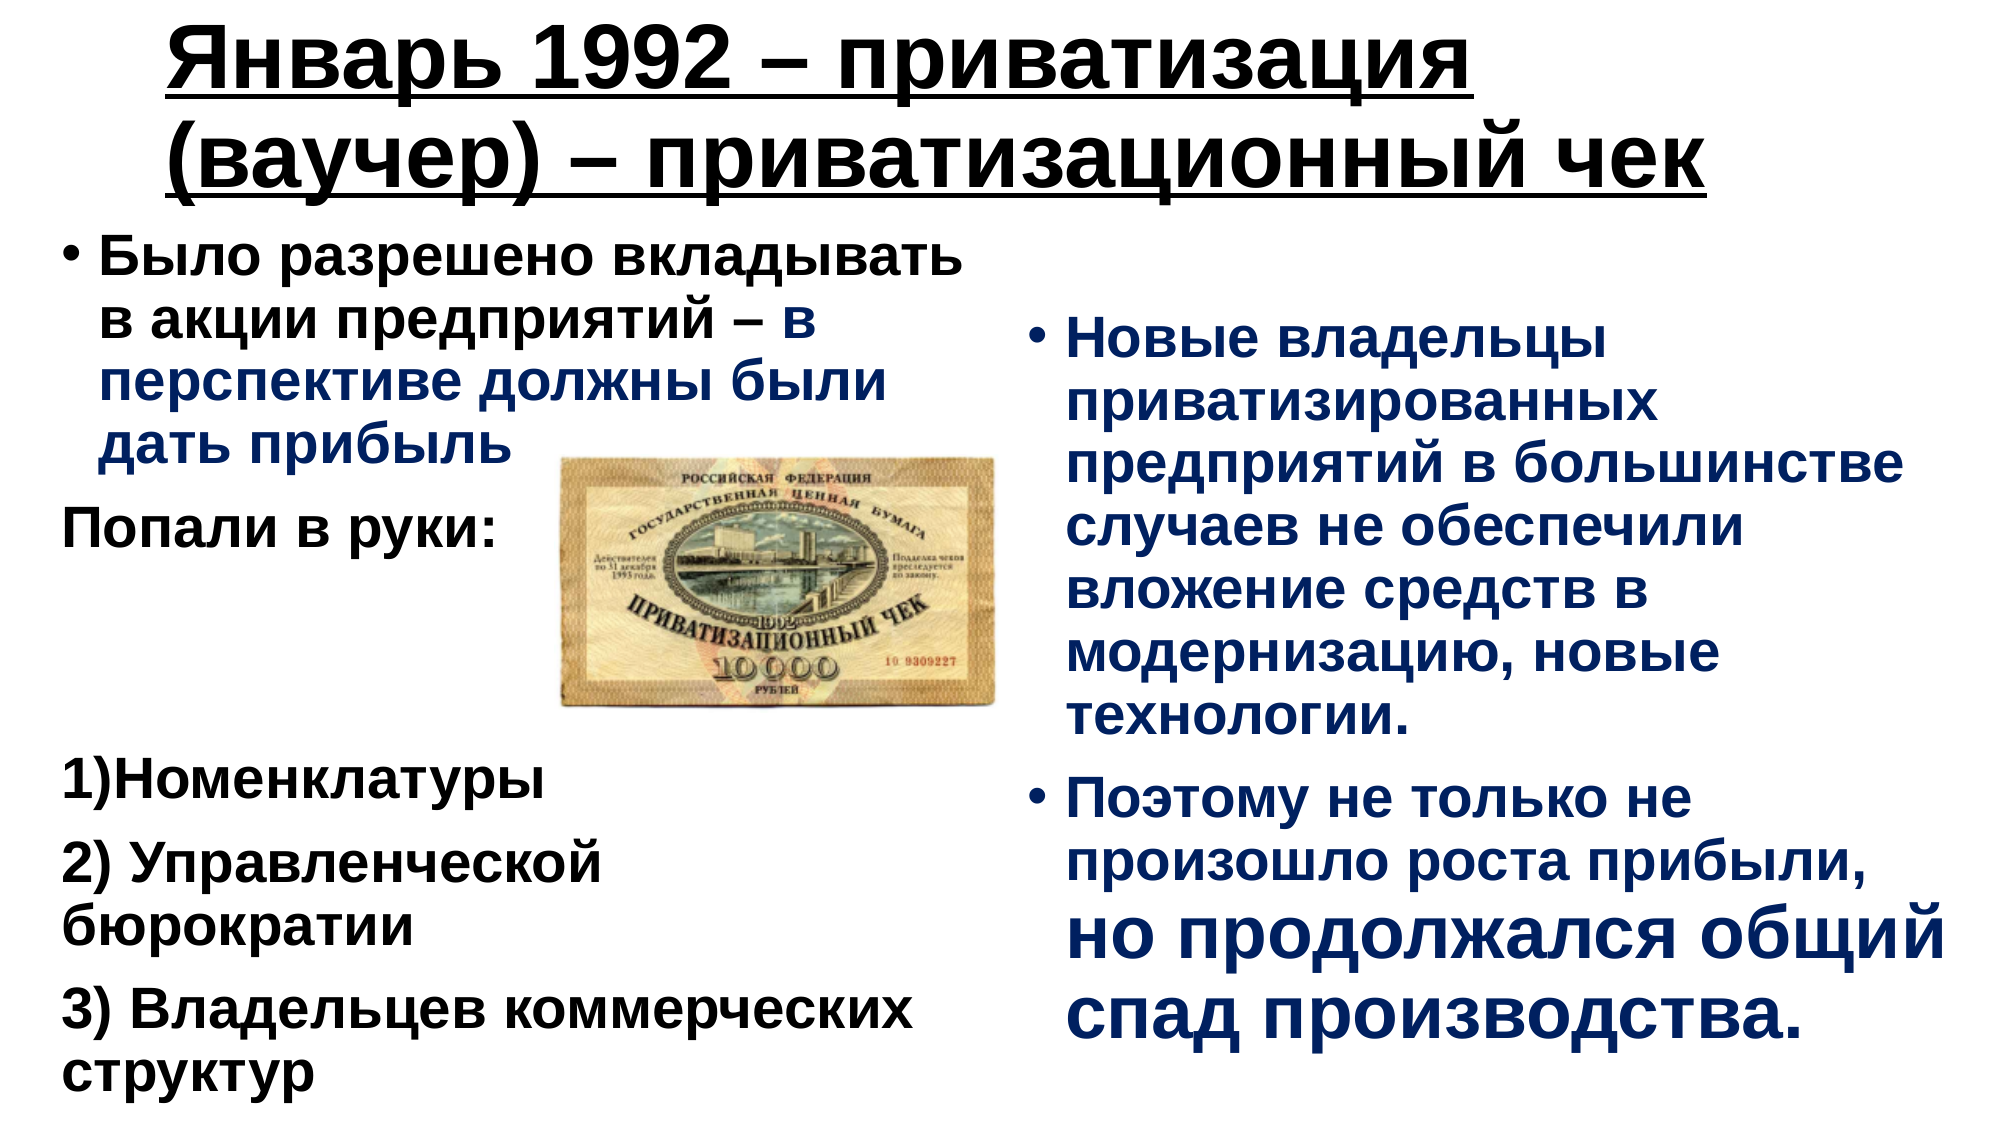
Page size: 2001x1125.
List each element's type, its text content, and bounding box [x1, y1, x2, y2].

list Новые владельцы приватизированных предприятий в большинстве случаев не обеспечили вложение средств в модернизацию, новые технологии. Поэтому не только не произошло роста прибыли, но продолжался общий спад производства. [1012, 299, 1974, 1125]
title Январь 1992 – приватизация (ваучер) – приватизационный чек [150, 0, 1875, 218]
picture [554, 454, 1000, 713]
list Было разрешено вкладывать в акции предприятий – в перспективе должны были дать прибыль Попали в руки: 1)Номенклатуры 2) Управленческой бюрократии 3) Владельцев коммерческих структур [46, 217, 988, 1125]
